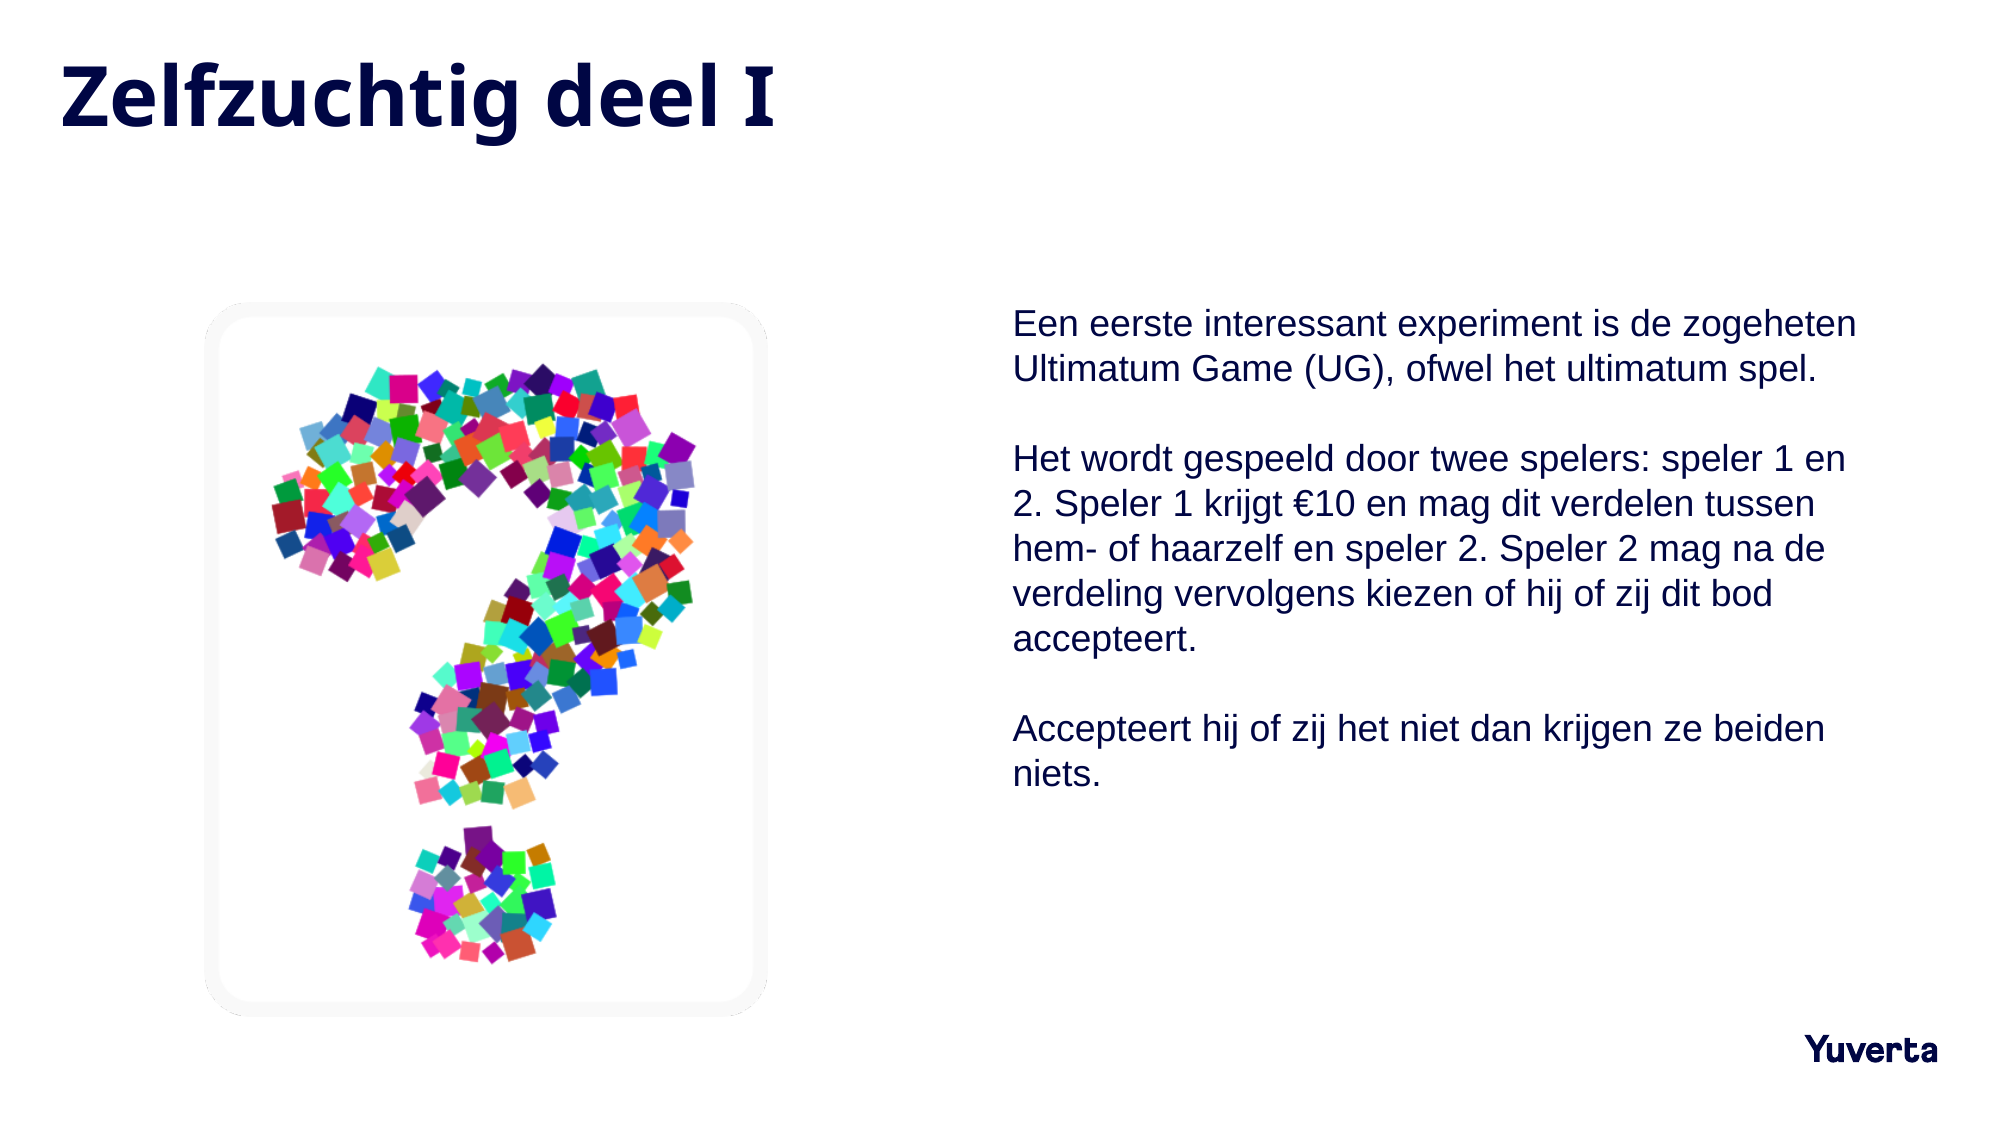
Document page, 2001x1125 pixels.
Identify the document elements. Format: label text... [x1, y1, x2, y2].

list Een eerste interessant experiment is de zogeheten Ultimatum Game (UG), ofwel het ultimatum spel. Het wordt gespeeld door twee spelers: speler 1 en 2. Speler 1 krijgt €10 en mag dit verdelen tussen hem- of haarzelf en speler 2. Speler 2 mag na de verdeling vervolgens kiezen of hij of zij dit bod accepteert. Accepteert hij of zij het niet dan krijgen ze beiden niets. [1012, 299, 1863, 1014]
title Zelfzuchtig deel I [60, 48, 1720, 239]
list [204, 302, 768, 1017]
